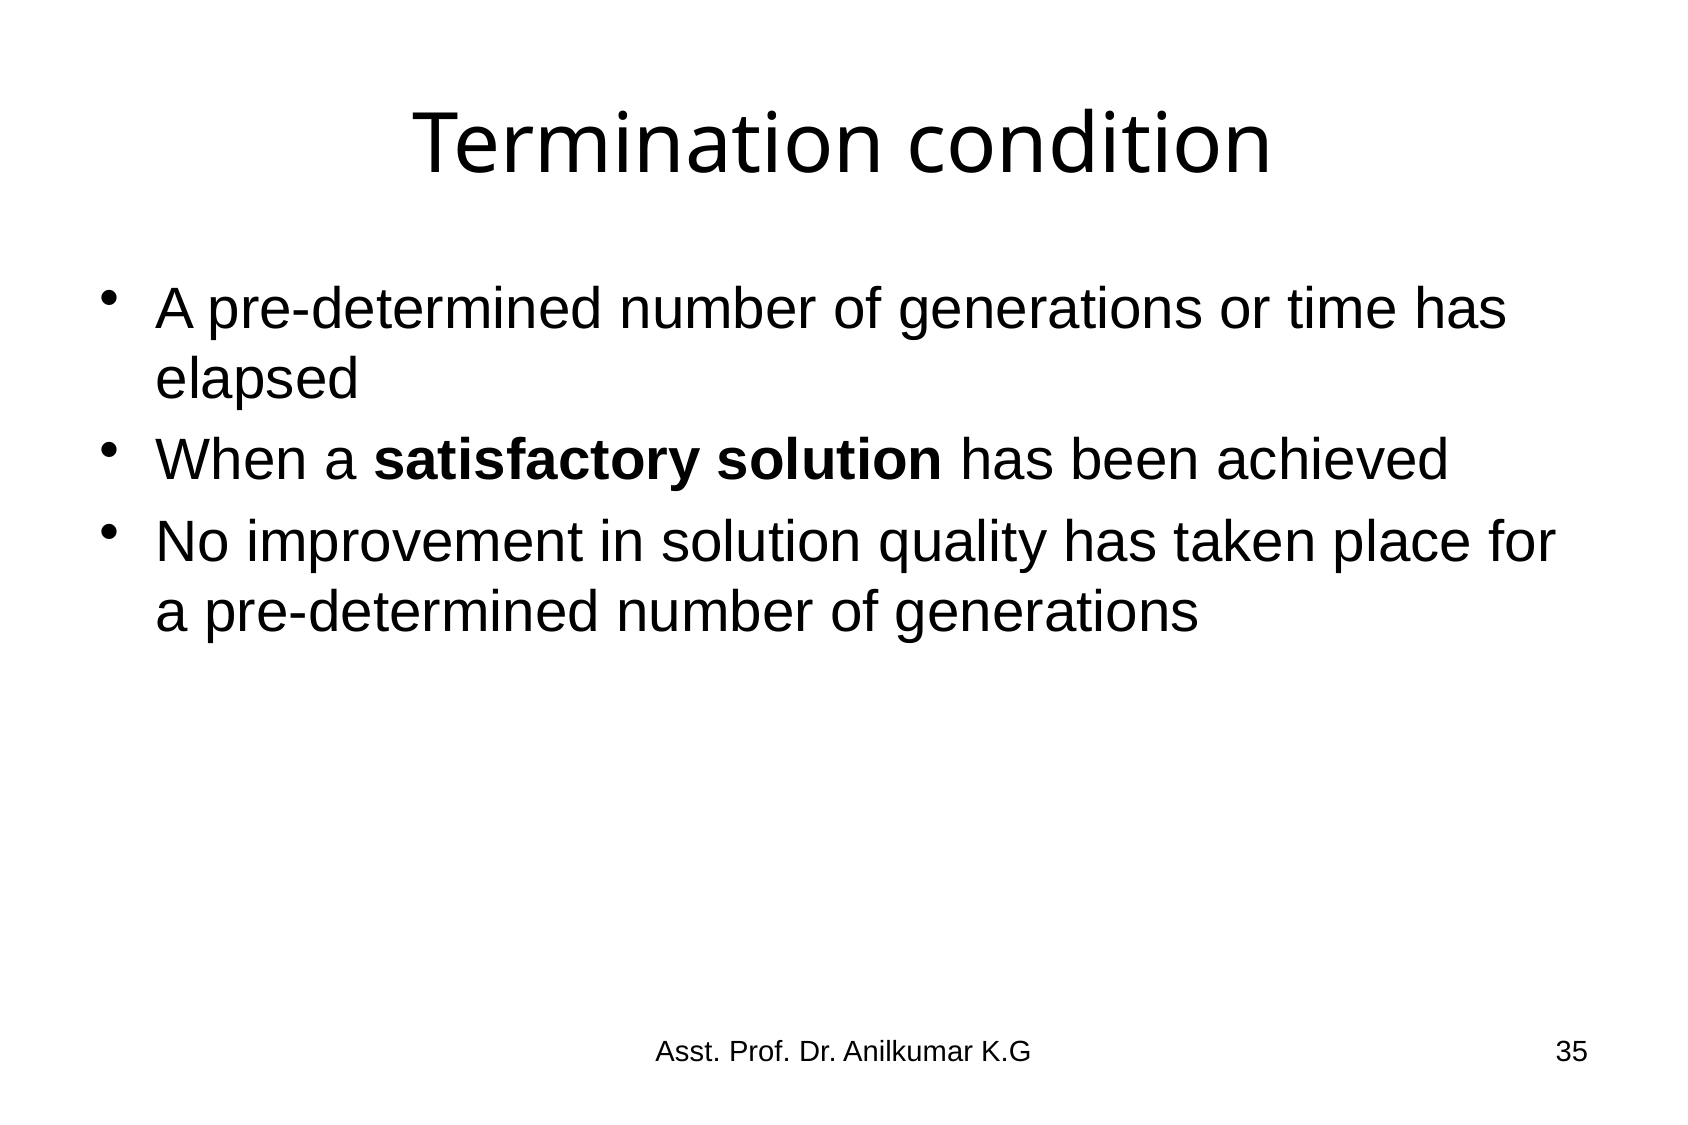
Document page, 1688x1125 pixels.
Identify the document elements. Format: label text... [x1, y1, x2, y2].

slide_number 35 [1209, 1024, 1604, 1103]
title Termination condition [84, 44, 1604, 233]
list A pre-determined number of generations or time has elapsed When a satisfactory solution has been achieved No improvement in solution quality has taken place for a pre-determined number of generations [84, 262, 1604, 1006]
footer Asst. Prof. Dr. Anilkumar K.G [576, 1024, 1112, 1103]
